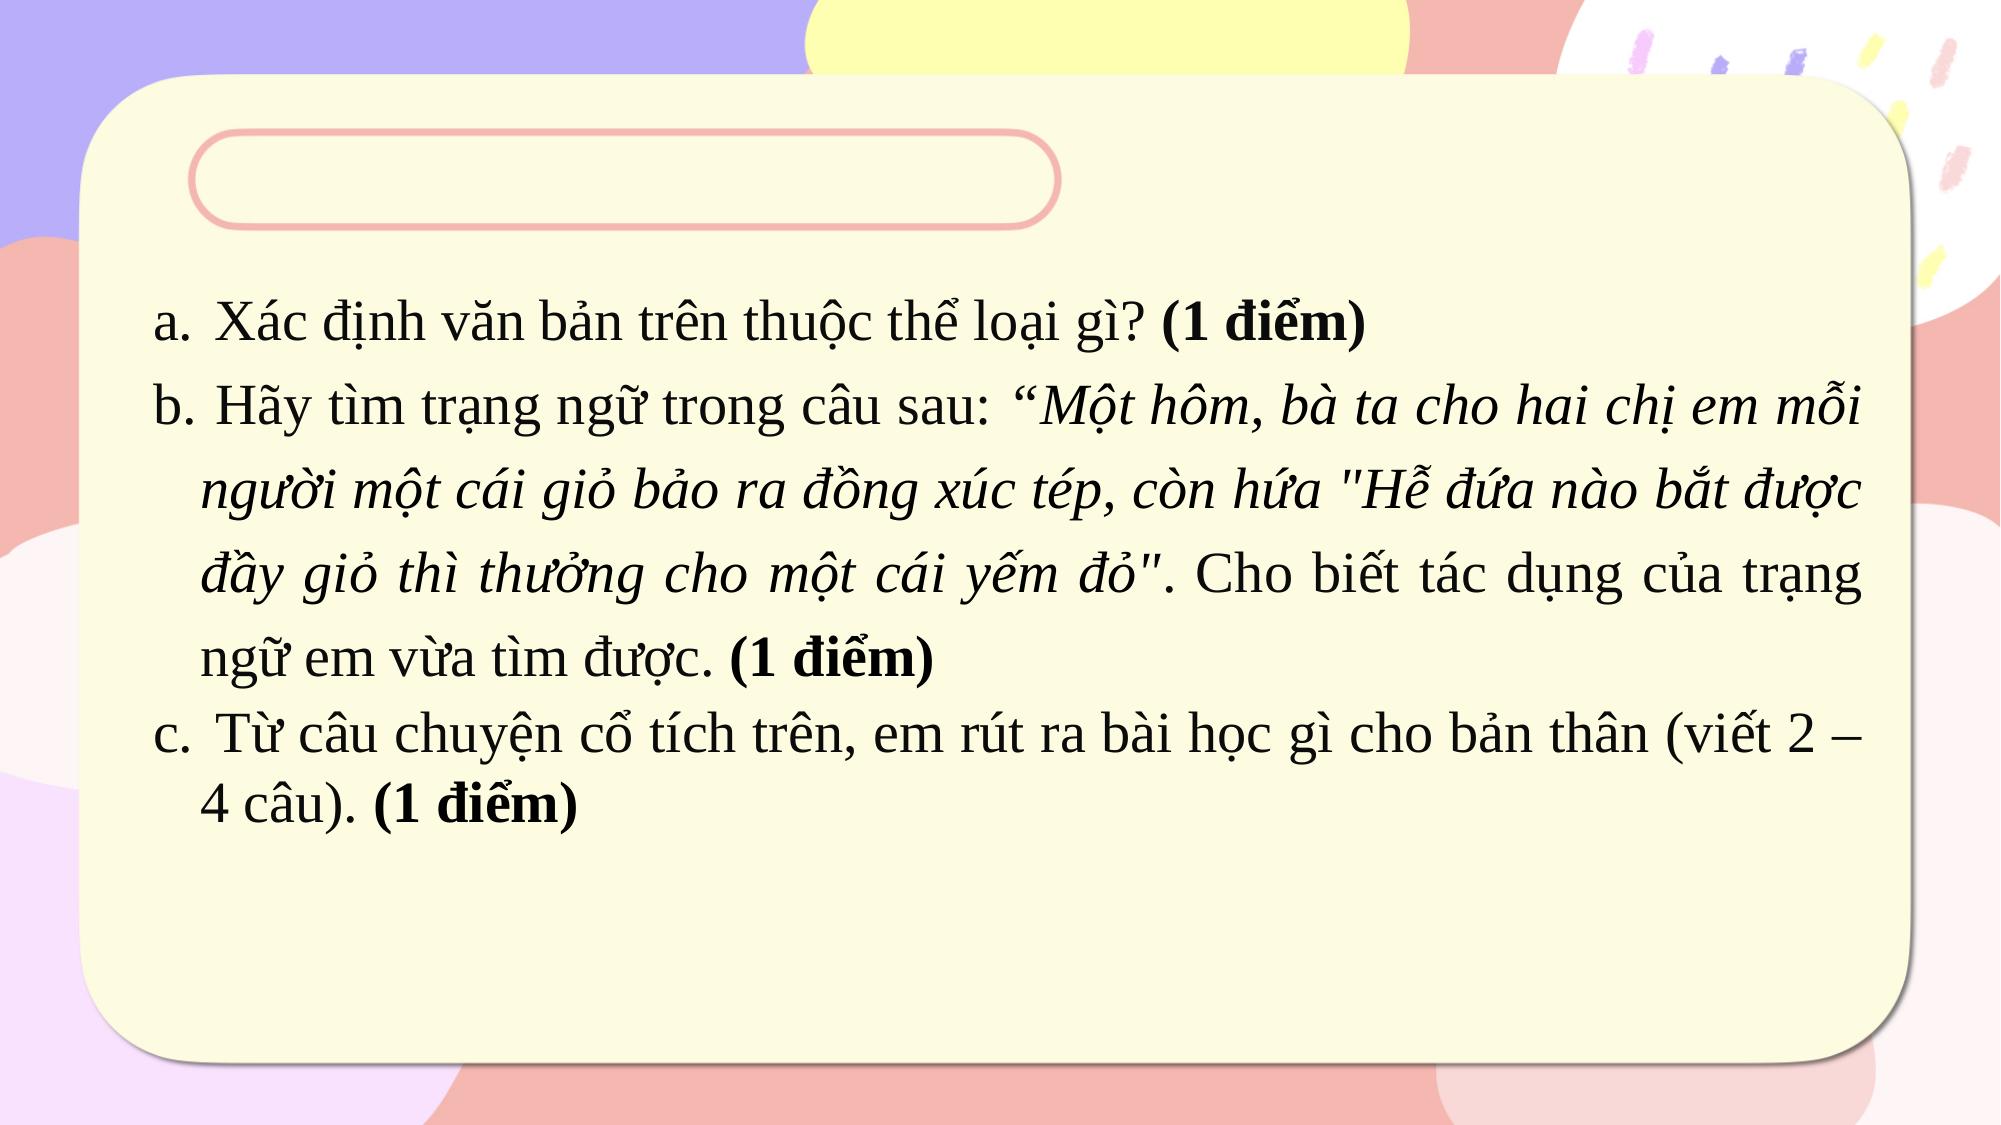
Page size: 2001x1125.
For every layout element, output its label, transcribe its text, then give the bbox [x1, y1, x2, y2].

text_box Xác định văn bản trên thuộc thể loại gì? (1 điểm) Hãy tìm trạng ngữ trong câu sau: “Một hôm, bà ta cho hai chị em mỗi người một cái giỏ bảo ra đồng xúc tép, còn hứa "Hễ đứa nào bắt được đầy giỏ thì thưởng cho một cái yếm đỏ". Cho biết tác dụng của trạng ngữ em vừa tìm được. (1 điểm) Từ câu chuyện cổ tích trên, em rút ra bài học gì cho bản thân (viết 2 – 4 câu). (1 điểm) [63, 274, 1892, 842]
